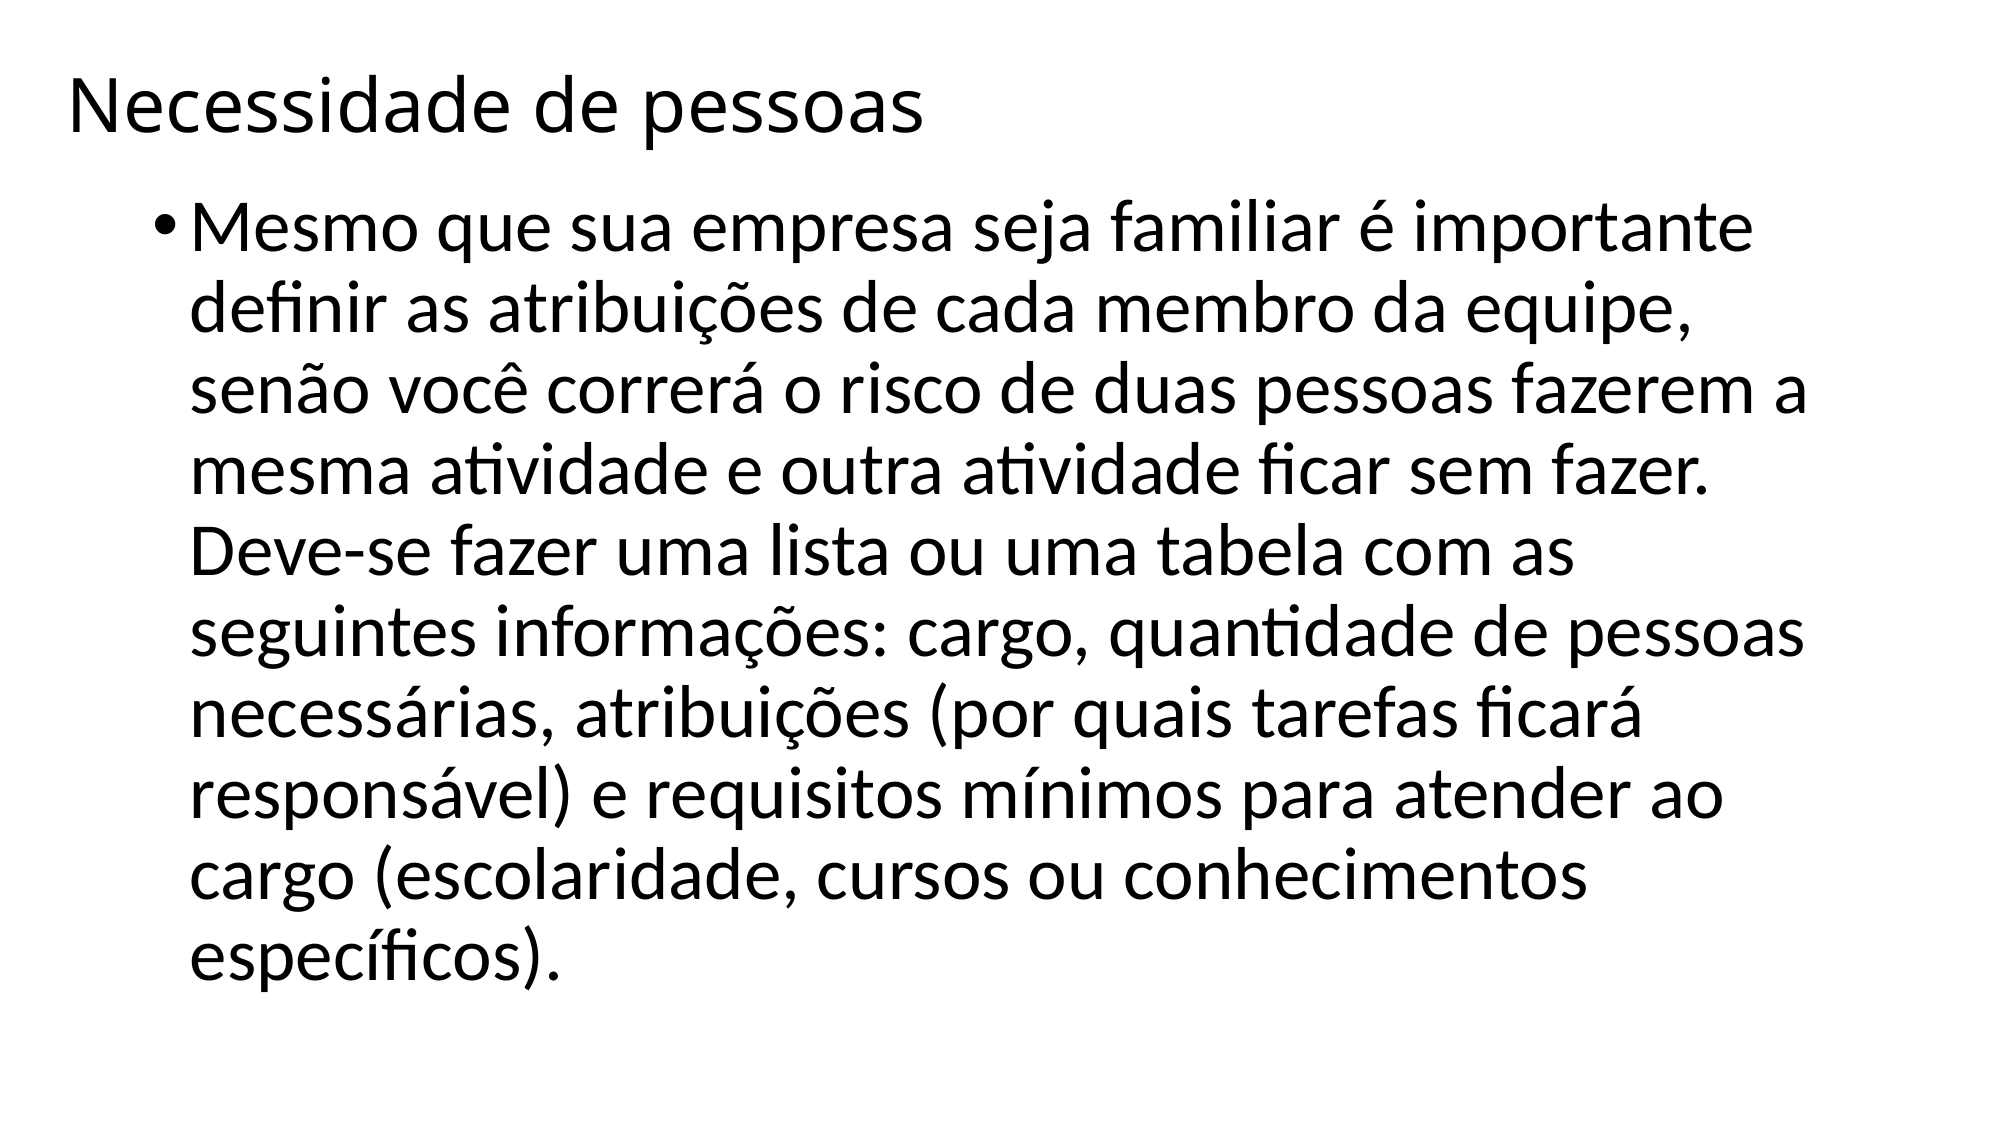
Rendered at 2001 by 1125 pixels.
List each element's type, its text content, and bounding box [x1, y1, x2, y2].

title Necessidade de pessoas [51, 59, 1971, 157]
list Mesmo que sua empresa seja familiar é importante definir as atribuições de cada membro da equipe, senão você correrá o risco de duas pessoas fazerem a mesma atividade e outra atividade ficar sem fazer. Deve-se fazer uma lista ou uma tabela com as seguintes informações: cargo, quantidade de pessoas necessárias, atribuições (por quais tarefas ficará responsável) e requisitos mínimos para atender ao cargo (escolaridade, cursos ou conhecimentos específicos). [137, 179, 1863, 1014]
